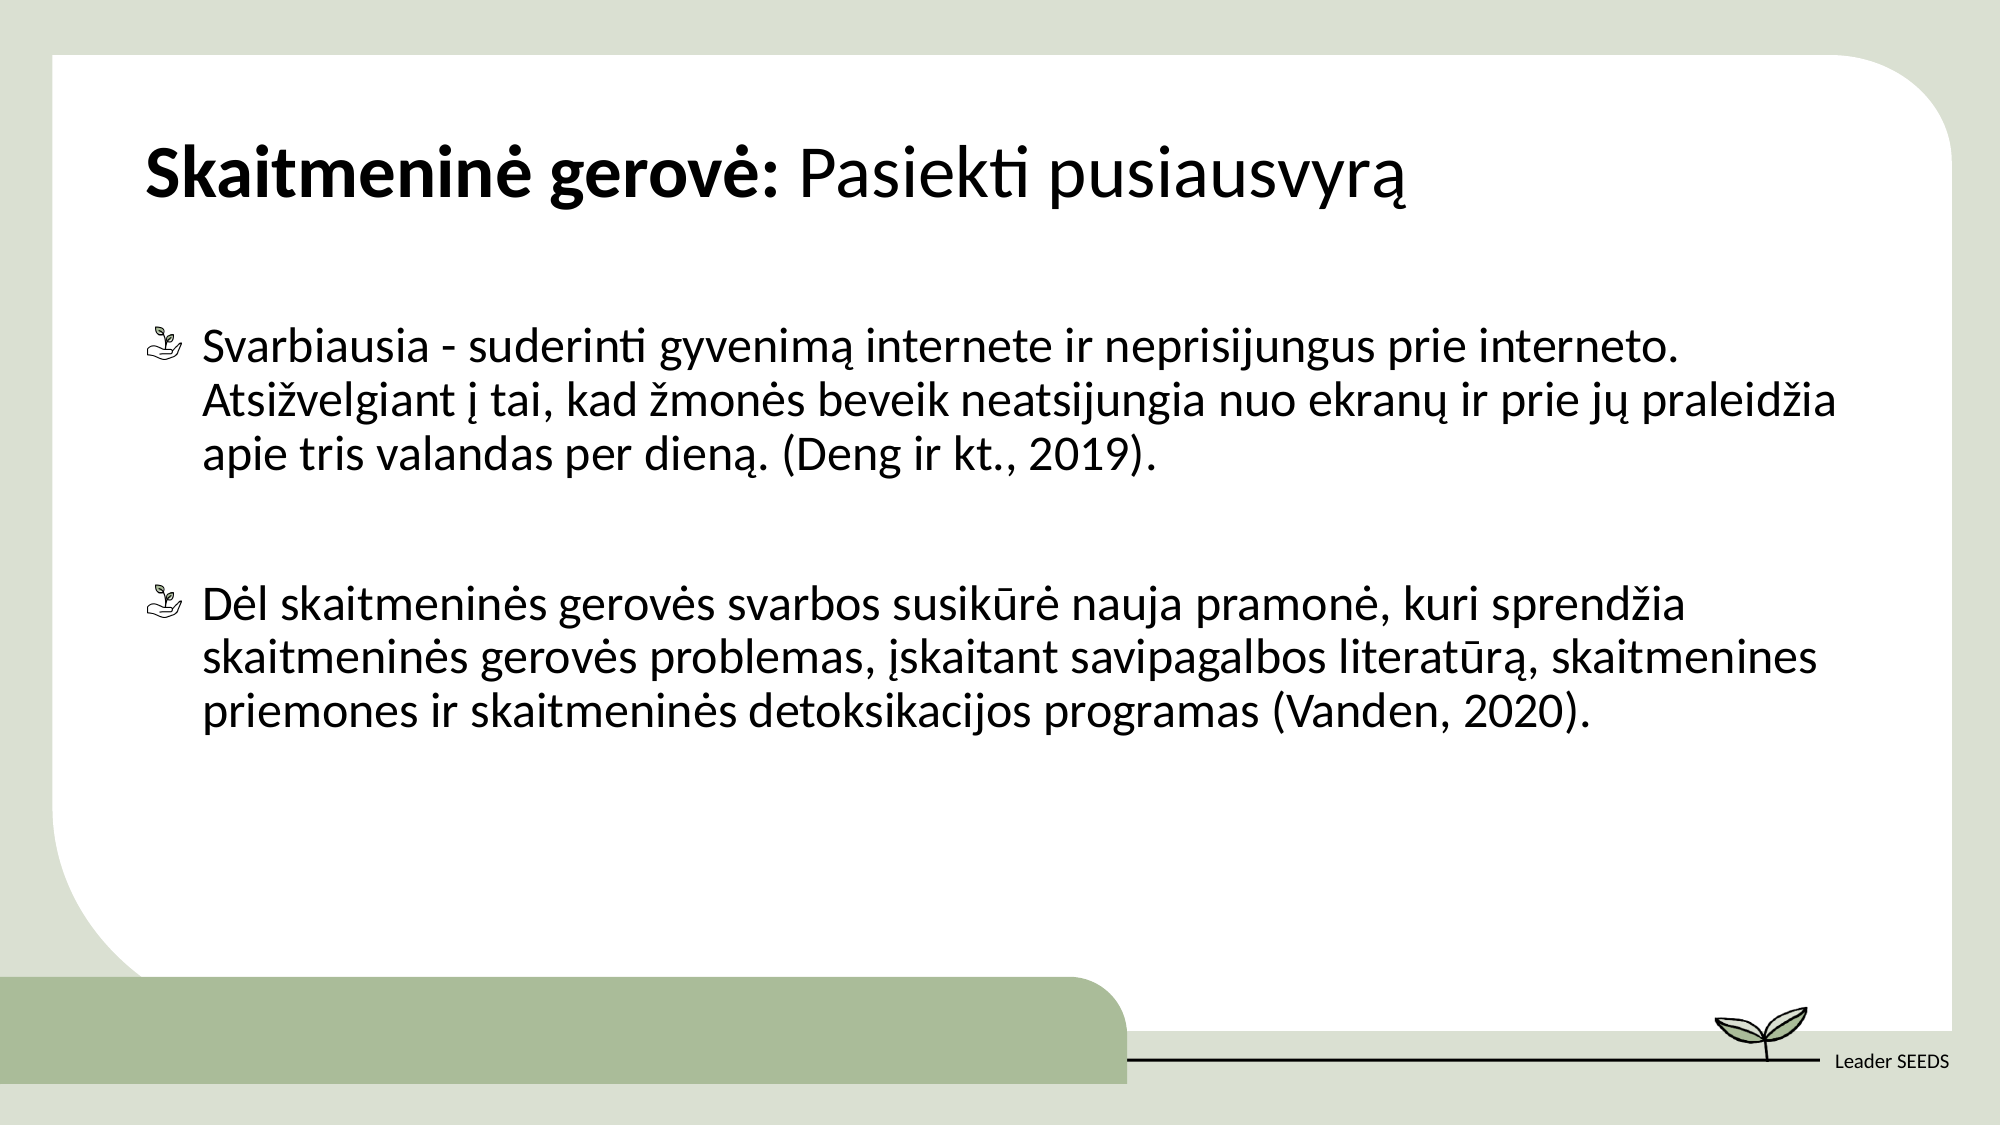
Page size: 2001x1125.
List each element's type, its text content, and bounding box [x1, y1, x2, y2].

list Skaitmeninė gerovė: Pasiekti pusiausvyrą [130, 124, 1869, 257]
picture [145, 325, 184, 361]
picture [145, 583, 184, 619]
list Svarbiausia - suderinti gyvenimą internete ir neprisijungus prie interneto. Atsižvelgiant į tai, kad žmonės beveik neatsijungia nuo ekranų ir prie jų praleidžia apie tris valandas per dieną. (Deng ir kt., 2019). Dėl skaitmeninės gerovės svarbos susikūrė nauja pramonė, kuri sprendžia skaitmeninės gerovės problemas, įskaitant savipagalbos literatūrą, skaitmenines priemones ir skaitmeninės detoksikacijos programas (Vanden, 2020). [130, 311, 1869, 968]
